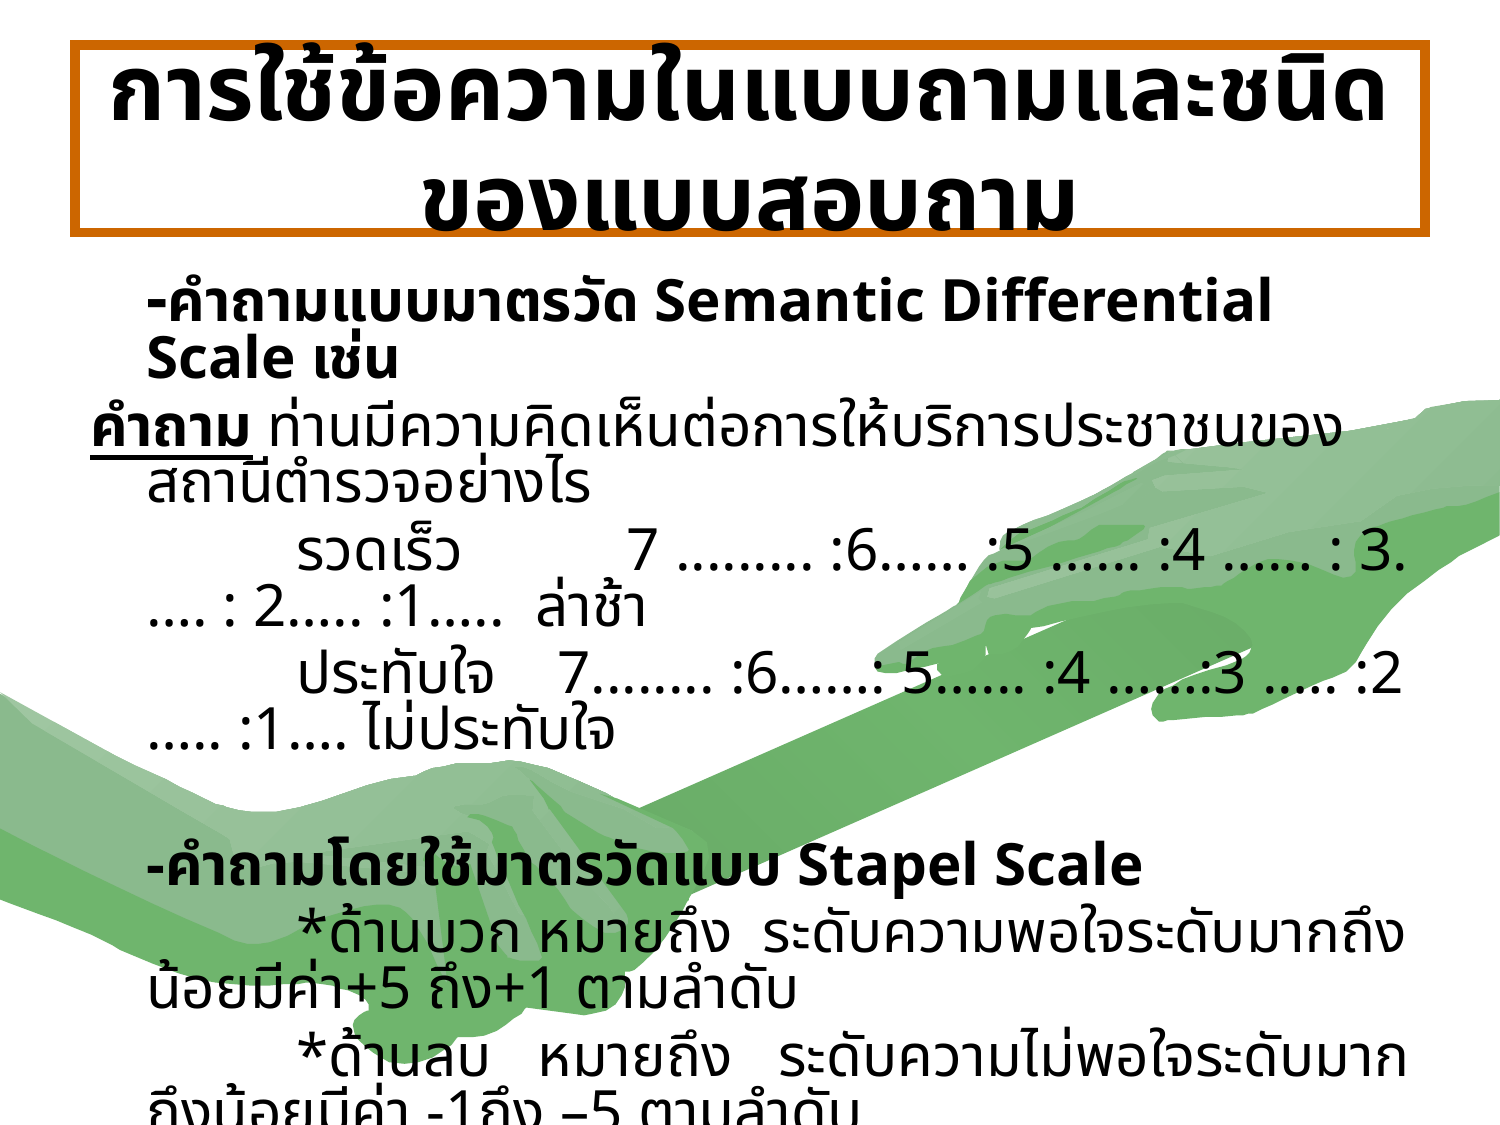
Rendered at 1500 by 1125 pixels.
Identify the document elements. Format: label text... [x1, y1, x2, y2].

title การใช้ข้อความในแบบถามและชนิดของแบบสอบถาม [74, 44, 1426, 233]
list -คำถามแบบมาตรวัด Semantic Differential Scale เช่น คำถาม ท่านมีความคิดเห็นต่อการให้บริการประชาชนของสถานีตำรวจอย่างไร รวดเร็ว 7 ......... :6…… :5 …... :4 …… : 3.…. : 2….. :1….. ล่าช้า ประทับใจ 7........ :6……: 5…... :4 ……:3 .…. :2 ….. :1…. ไม่ประทับใจ -คำถามโดยใช้มาตรวัดแบบ Stapel Scale *ด้านบวก หมายถึง ระดับความพอใจระดับมากถึงน้อยมีค่า+5 ถึง+1 ตามลำดับ *ด้านลบ หมายถึง ระดับความไม่พอใจระดับมากถึงน้อยมีค่า -1ถึง –5 ตามลำดับ [74, 262, 1426, 1059]
